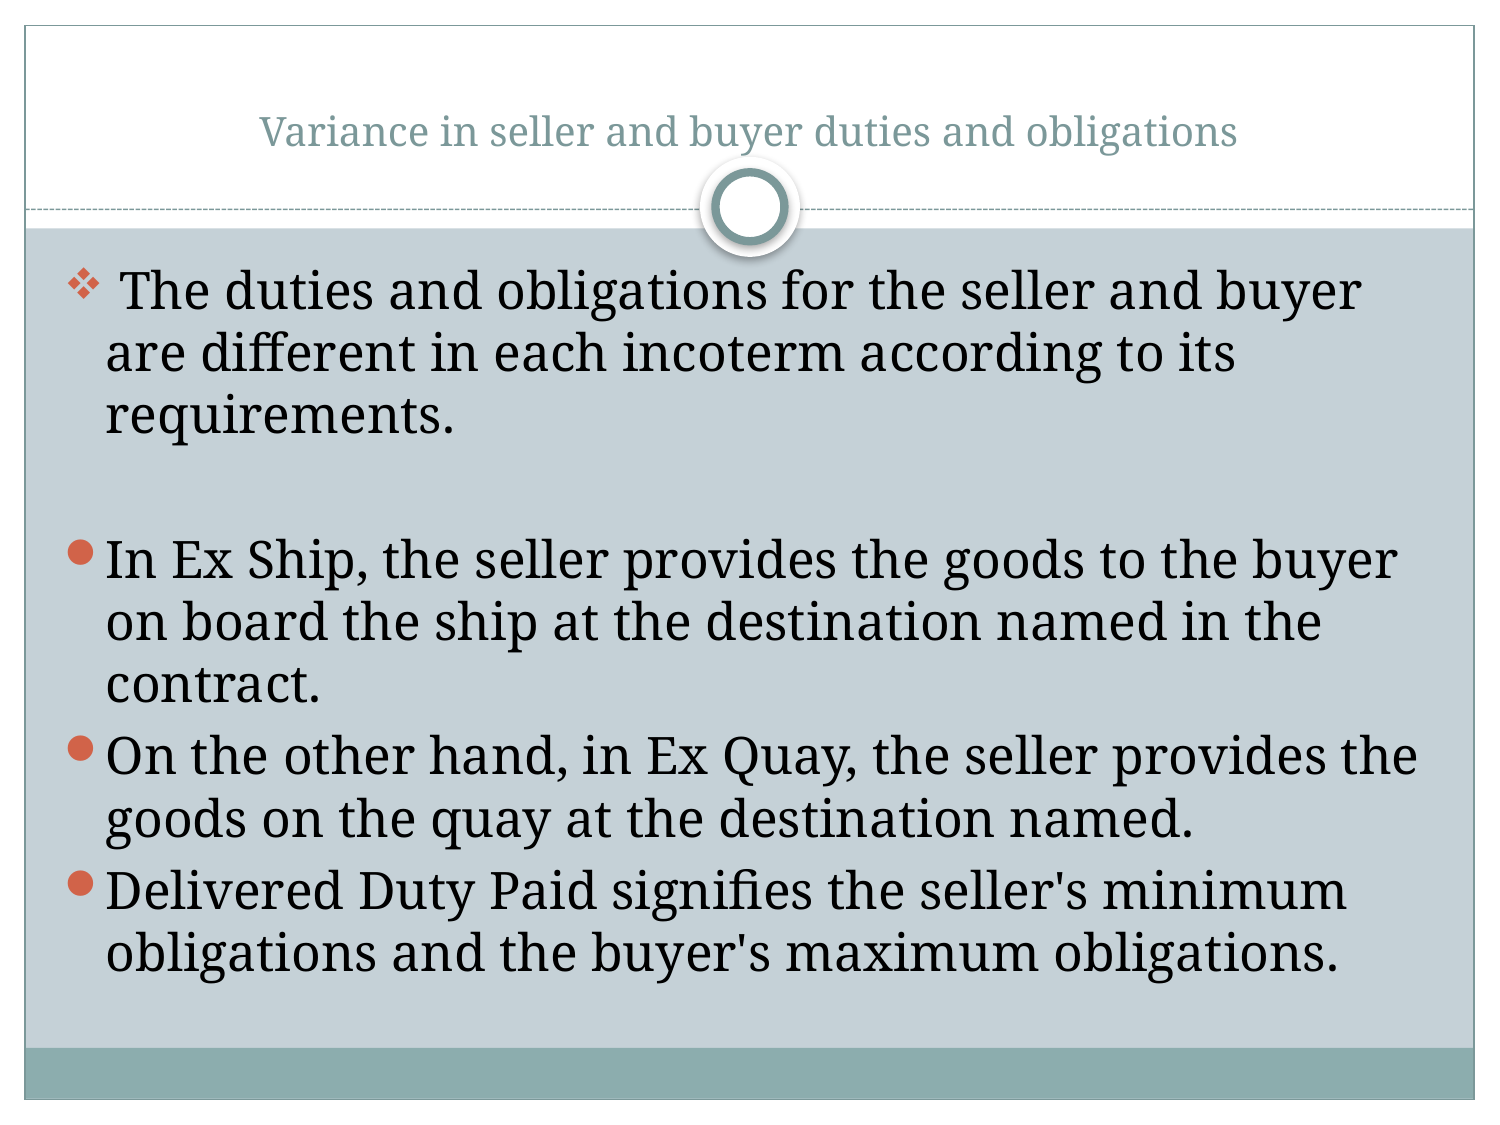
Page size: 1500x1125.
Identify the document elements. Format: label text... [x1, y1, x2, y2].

title Variance in seller and buyer duties and obligations [49, 0, 1450, 162]
list The duties and obligations for the seller and buyer are different in each incoterm according to its requirements. In Ex Ship, the seller provides the goods to the buyer on board the ship at the destination named in the contract. On the other hand, in Ex Quay, the seller provides the goods on the quay at the destination named. Delivered Duty Paid signifies the seller's minimum obligations and the buyer's maximum obligations. [49, 250, 1445, 1001]
